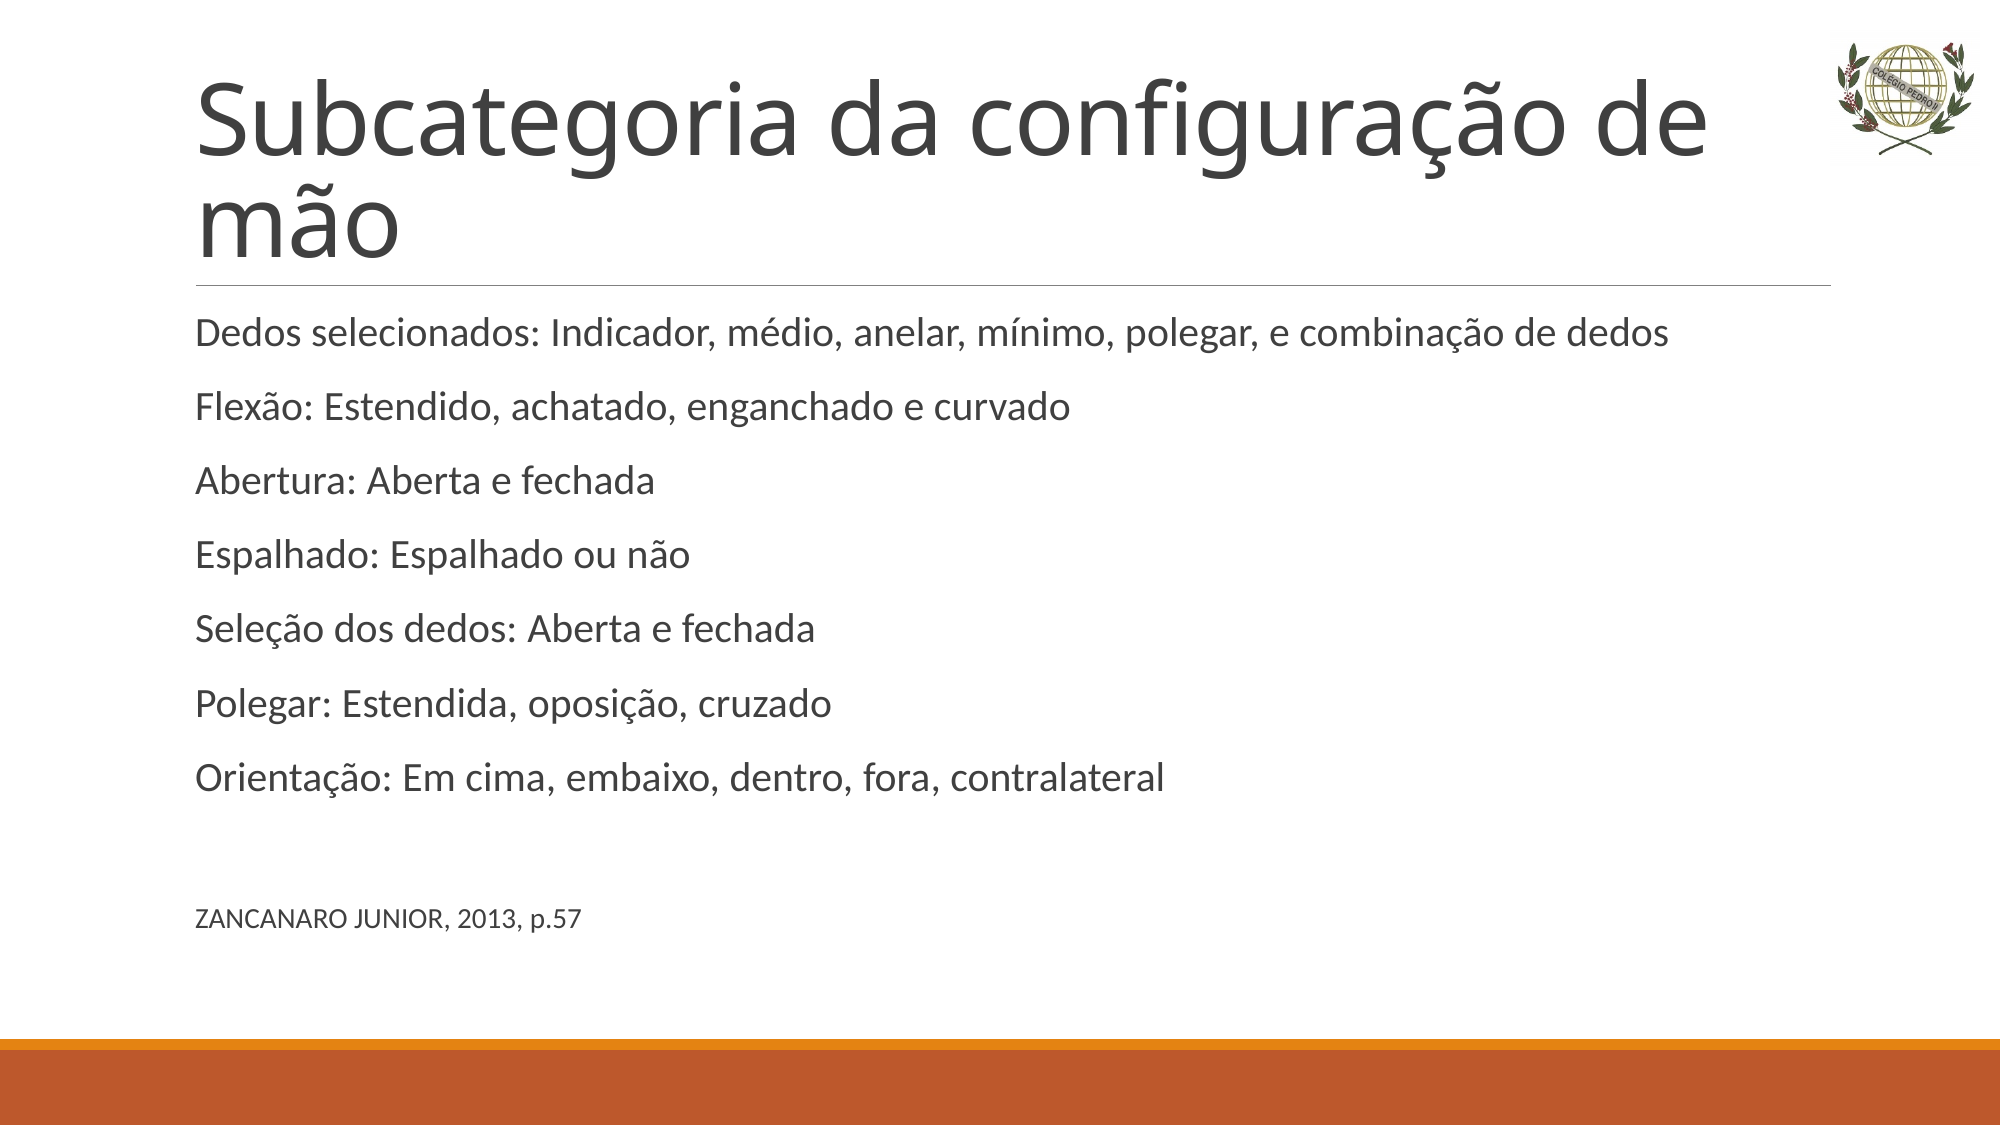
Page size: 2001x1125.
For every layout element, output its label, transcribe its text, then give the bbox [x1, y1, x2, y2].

title Subcategoria da configuração de mão [180, 47, 1830, 285]
picture [1829, 29, 1981, 167]
list Dedos selecionados: Indicador, médio, anelar, mínimo, polegar, e combinação de dedos Flexão: Estendido, achatado, enganchado e curvado Abertura: Aberta e fechada Espalhado: Espalhado ou não Seleção dos dedos: Aberta e fechada Polegar: Estendida, oposição, cruzado Orientação: Em cima, embaixo, dentro, fora, contralateral ZANCANARO JUNIOR, 2013, p.57 [180, 302, 1830, 963]
